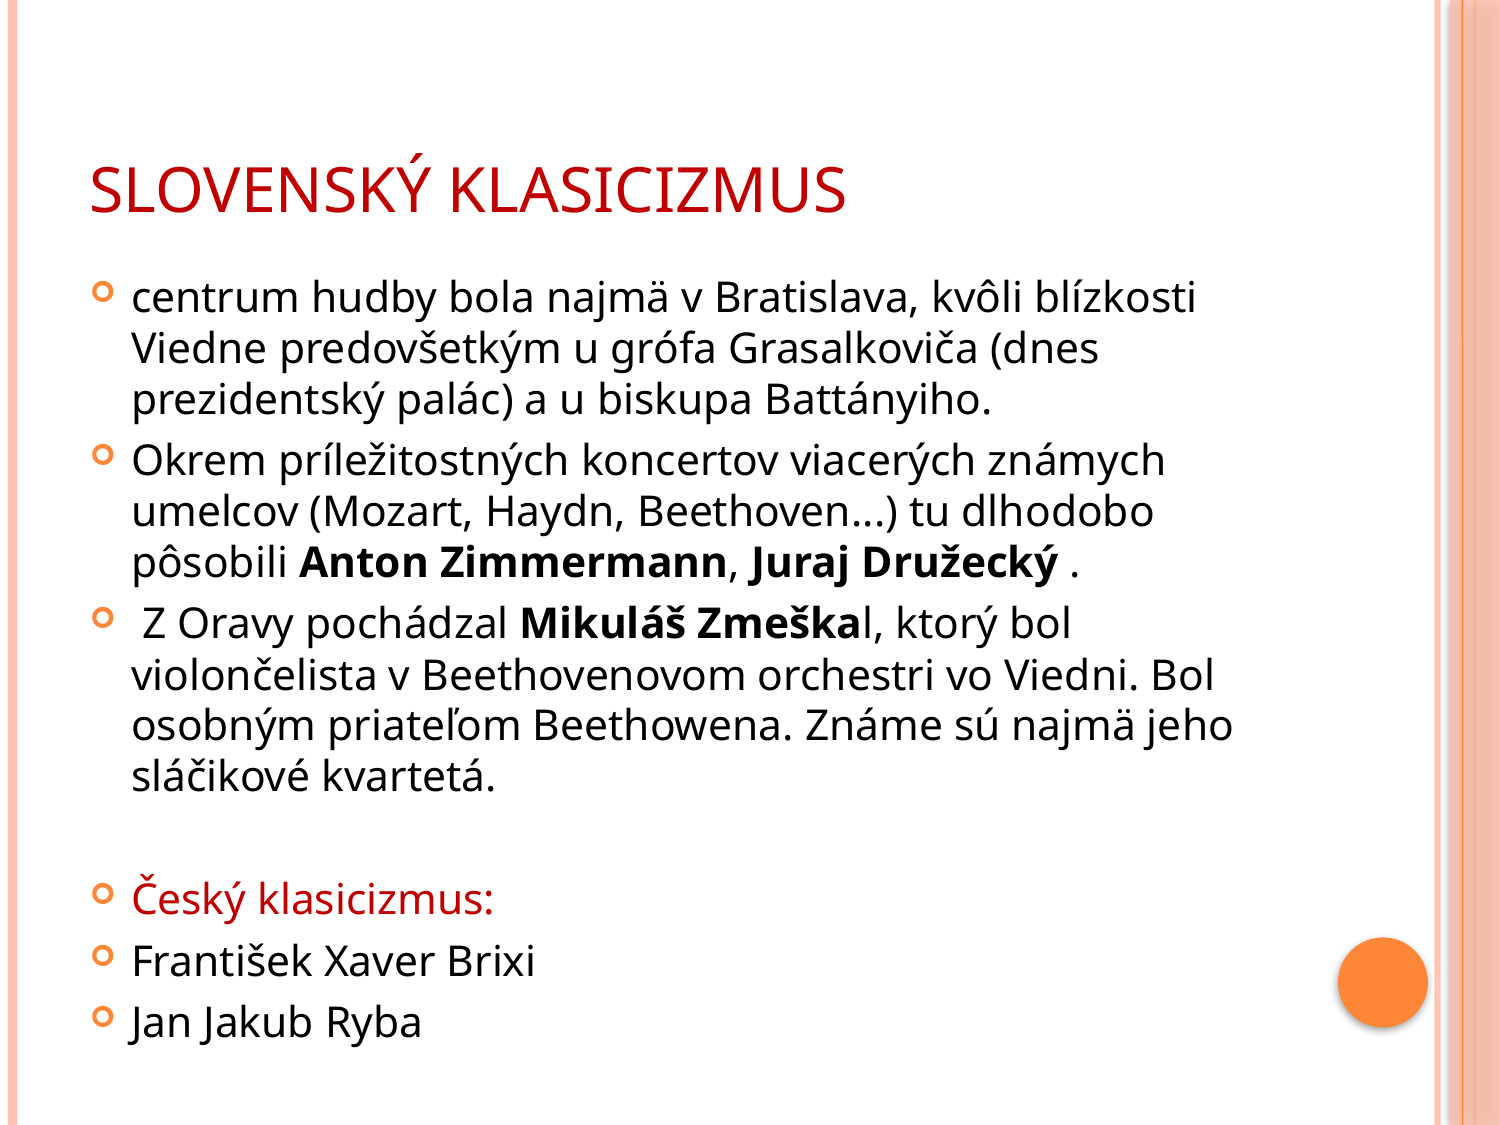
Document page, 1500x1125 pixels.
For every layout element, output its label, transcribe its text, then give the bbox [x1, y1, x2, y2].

title Slovenský klasicizmus [75, 45, 1300, 233]
list centrum hudby bola najmä v Bratislava, kvôli blízkosti Viedne predovšetkým u grófa Grasalkoviča (dnes prezidentský palác) a u biskupa Battányiho. Okrem príležitostných koncertov viacerých známych umelcov (Mozart, Haydn, Beethoven...) tu dlhodobo pôsobili Anton Zimmermann, Juraj Družecký . Z Oravy pochádzal Mikuláš Zmeškal, ktorý bol violončelista v Beethovenovom orchestri vo Viedni. Bol osobným priateľom Beethowena. Známe sú najmä jeho sláčikové kvartetá. Český klasicizmus: František Xaver Brixi Jan Jakub Ryba [75, 262, 1300, 1062]
